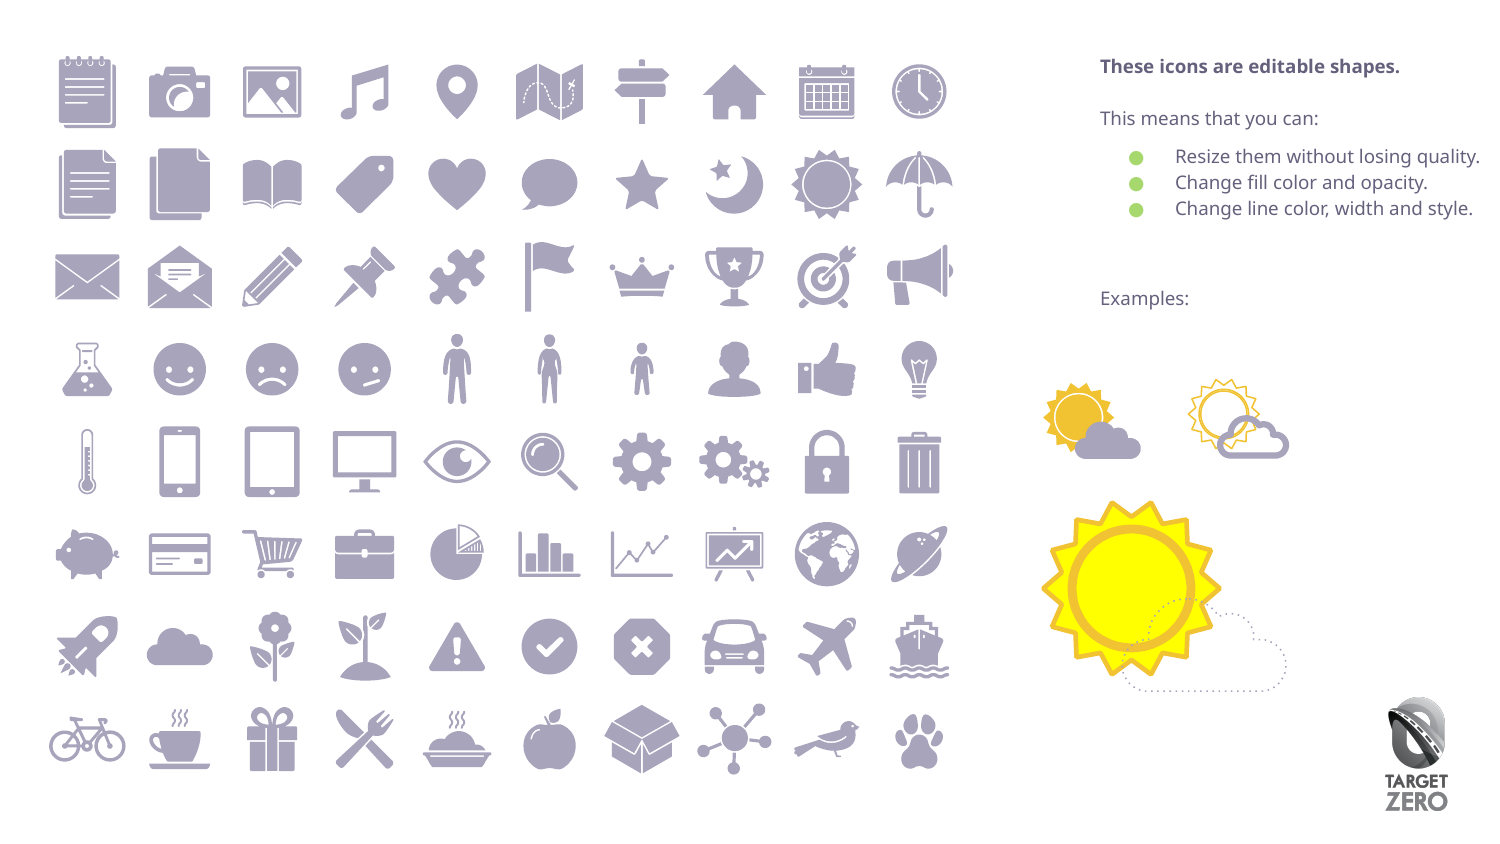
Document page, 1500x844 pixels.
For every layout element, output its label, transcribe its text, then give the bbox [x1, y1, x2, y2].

text_box [612, 432, 672, 491]
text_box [791, 149, 863, 220]
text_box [885, 150, 953, 218]
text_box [523, 708, 576, 770]
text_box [242, 159, 302, 210]
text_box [515, 63, 584, 121]
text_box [422, 710, 492, 768]
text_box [55, 254, 120, 300]
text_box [901, 340, 938, 399]
text_box [153, 343, 206, 396]
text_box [249, 611, 295, 682]
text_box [1043, 502, 1220, 675]
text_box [609, 256, 675, 297]
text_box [58, 149, 116, 220]
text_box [797, 342, 856, 397]
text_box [524, 241, 575, 312]
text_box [697, 703, 772, 775]
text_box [149, 148, 211, 221]
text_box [1188, 379, 1260, 449]
text_box [1261, 424, 1286, 456]
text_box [797, 245, 857, 309]
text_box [704, 247, 764, 307]
text_box [335, 155, 394, 213]
text_box [338, 343, 391, 396]
text_box [159, 426, 201, 498]
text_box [58, 55, 116, 129]
text_box [436, 64, 478, 120]
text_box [148, 533, 211, 576]
text_box [794, 721, 860, 758]
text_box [430, 524, 484, 581]
text_box [1117, 427, 1141, 459]
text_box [798, 64, 855, 120]
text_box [630, 342, 654, 396]
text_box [422, 439, 492, 484]
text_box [897, 431, 942, 494]
text_box [804, 429, 850, 494]
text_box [442, 333, 472, 405]
text_box [55, 529, 120, 580]
text_box [49, 716, 126, 762]
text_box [148, 66, 211, 118]
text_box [518, 531, 581, 578]
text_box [895, 713, 944, 769]
text_box [794, 522, 860, 587]
text_box [428, 158, 486, 211]
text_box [241, 246, 303, 308]
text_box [520, 432, 579, 491]
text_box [614, 59, 670, 125]
text_box [708, 341, 761, 397]
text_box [241, 529, 303, 579]
picture [1385, 697, 1448, 811]
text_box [147, 245, 212, 309]
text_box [335, 709, 394, 769]
text_box [702, 64, 767, 120]
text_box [62, 342, 113, 397]
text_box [338, 612, 391, 681]
text_box [797, 617, 856, 676]
text_box [245, 343, 299, 396]
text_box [56, 615, 118, 678]
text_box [332, 430, 397, 493]
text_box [1042, 382, 1115, 453]
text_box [701, 619, 767, 675]
text_box [521, 618, 578, 675]
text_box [891, 64, 947, 119]
text_box [613, 618, 671, 675]
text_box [886, 244, 954, 306]
text_box [340, 64, 389, 120]
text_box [610, 531, 674, 578]
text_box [246, 706, 298, 772]
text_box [890, 525, 948, 583]
text_box [616, 159, 668, 210]
text_box [1128, 613, 1286, 692]
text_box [705, 156, 764, 214]
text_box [705, 526, 764, 582]
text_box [242, 66, 302, 118]
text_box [603, 704, 680, 774]
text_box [334, 529, 395, 580]
text_box [429, 249, 485, 305]
text_box [521, 159, 578, 210]
list These icons are editable shapes. This means that you can: Resize them without losing quality. Change fill color and opacity. Change line color, width and style. Examples: [1100, 51, 1500, 302]
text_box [148, 708, 211, 770]
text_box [889, 614, 950, 679]
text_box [537, 334, 562, 404]
text_box [429, 622, 485, 672]
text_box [699, 435, 770, 488]
text_box [244, 426, 300, 498]
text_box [78, 428, 97, 495]
text_box [146, 628, 213, 666]
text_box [334, 246, 396, 308]
